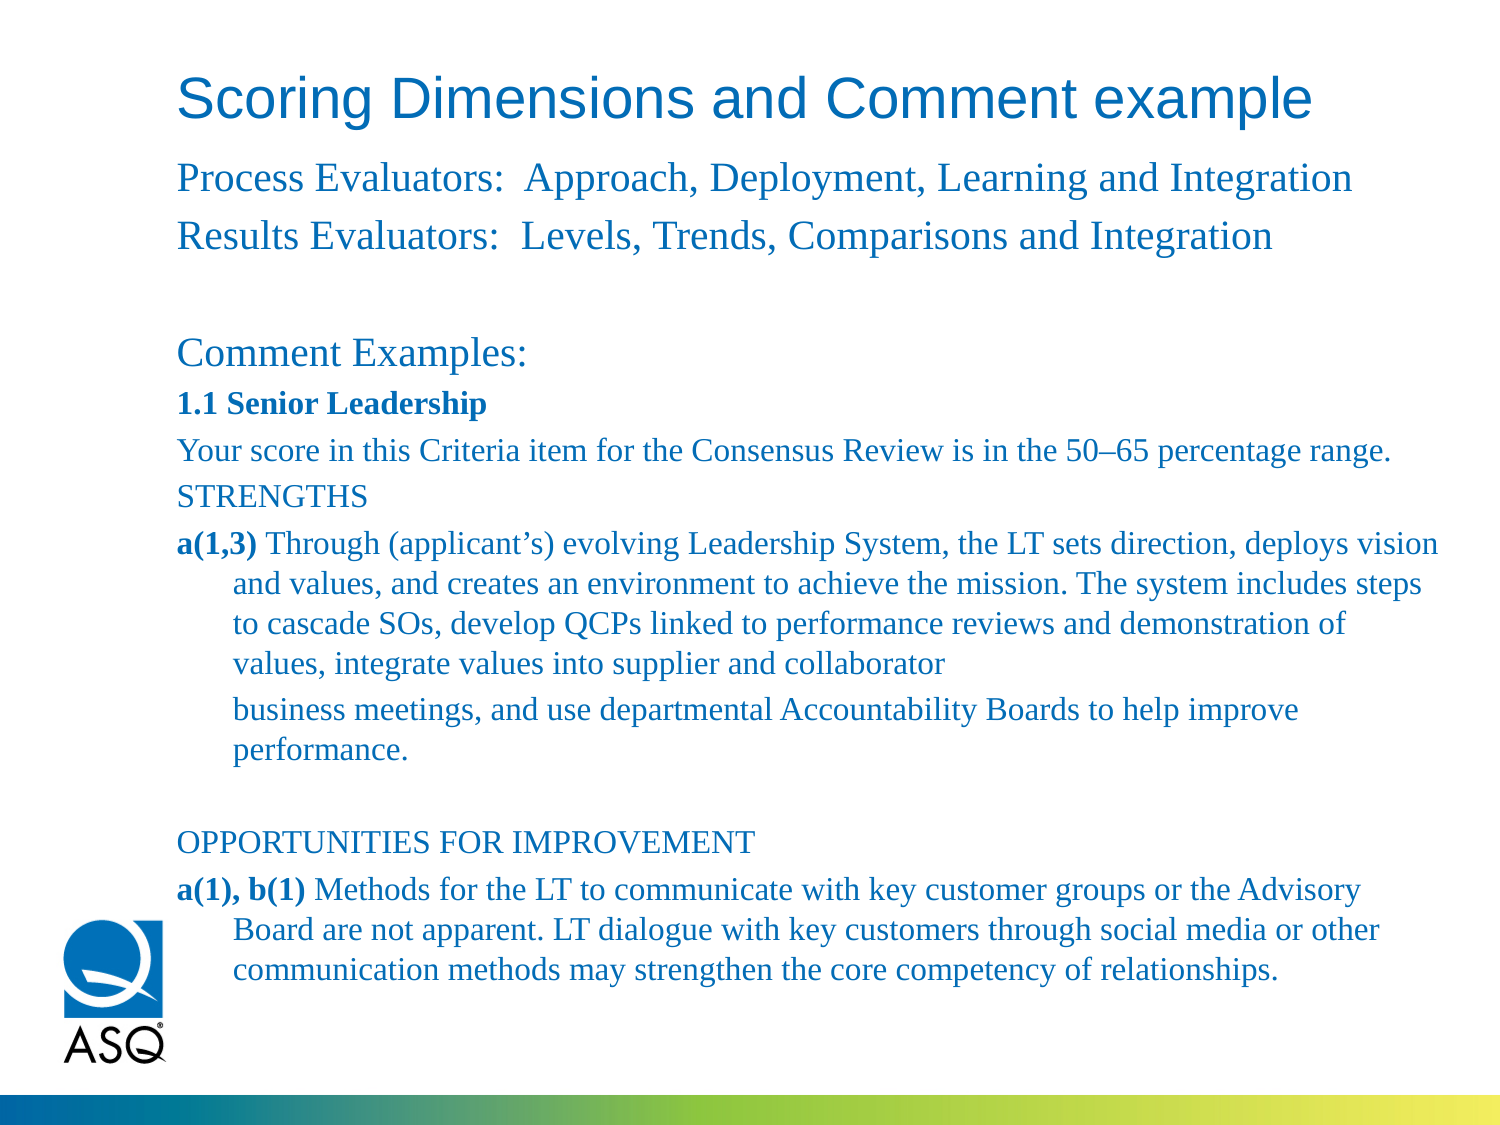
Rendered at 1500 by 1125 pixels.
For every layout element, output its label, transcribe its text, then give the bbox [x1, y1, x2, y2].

title Scoring Dimensions and Comment example [161, 52, 1410, 142]
picture [0, 0, 1500, 1125]
list Process Evaluators: Approach, Deployment, Learning and Integration Results Evaluators: Levels, Trends, Comparisons and Integration Comment Examples: 1.1 Senior Leadership Your score in this Criteria item for the Consensus Review is in the 50–65 percentage range. STRENGTHS a(1,3) Through (applicant’s) evolving Leadership System, the LT sets direction, deploys vision and values, and creates an environment to achieve the mission. The system includes steps to cascade SOs, develop QCPs linked to performance reviews and demonstration of values, integrate values into supplier and collaborator business meetings, and use departmental Accountability Boards to help improve performance. OPPORTUNITIES FOR IMPROVEMENT a(1), b(1) Methods for the LT to communicate with key customer groups or the Advisory Board are not apparent. LT dialogue with key customers through social media or other communication methods may strengthen the core competency of relationships. [161, 142, 1465, 1019]
